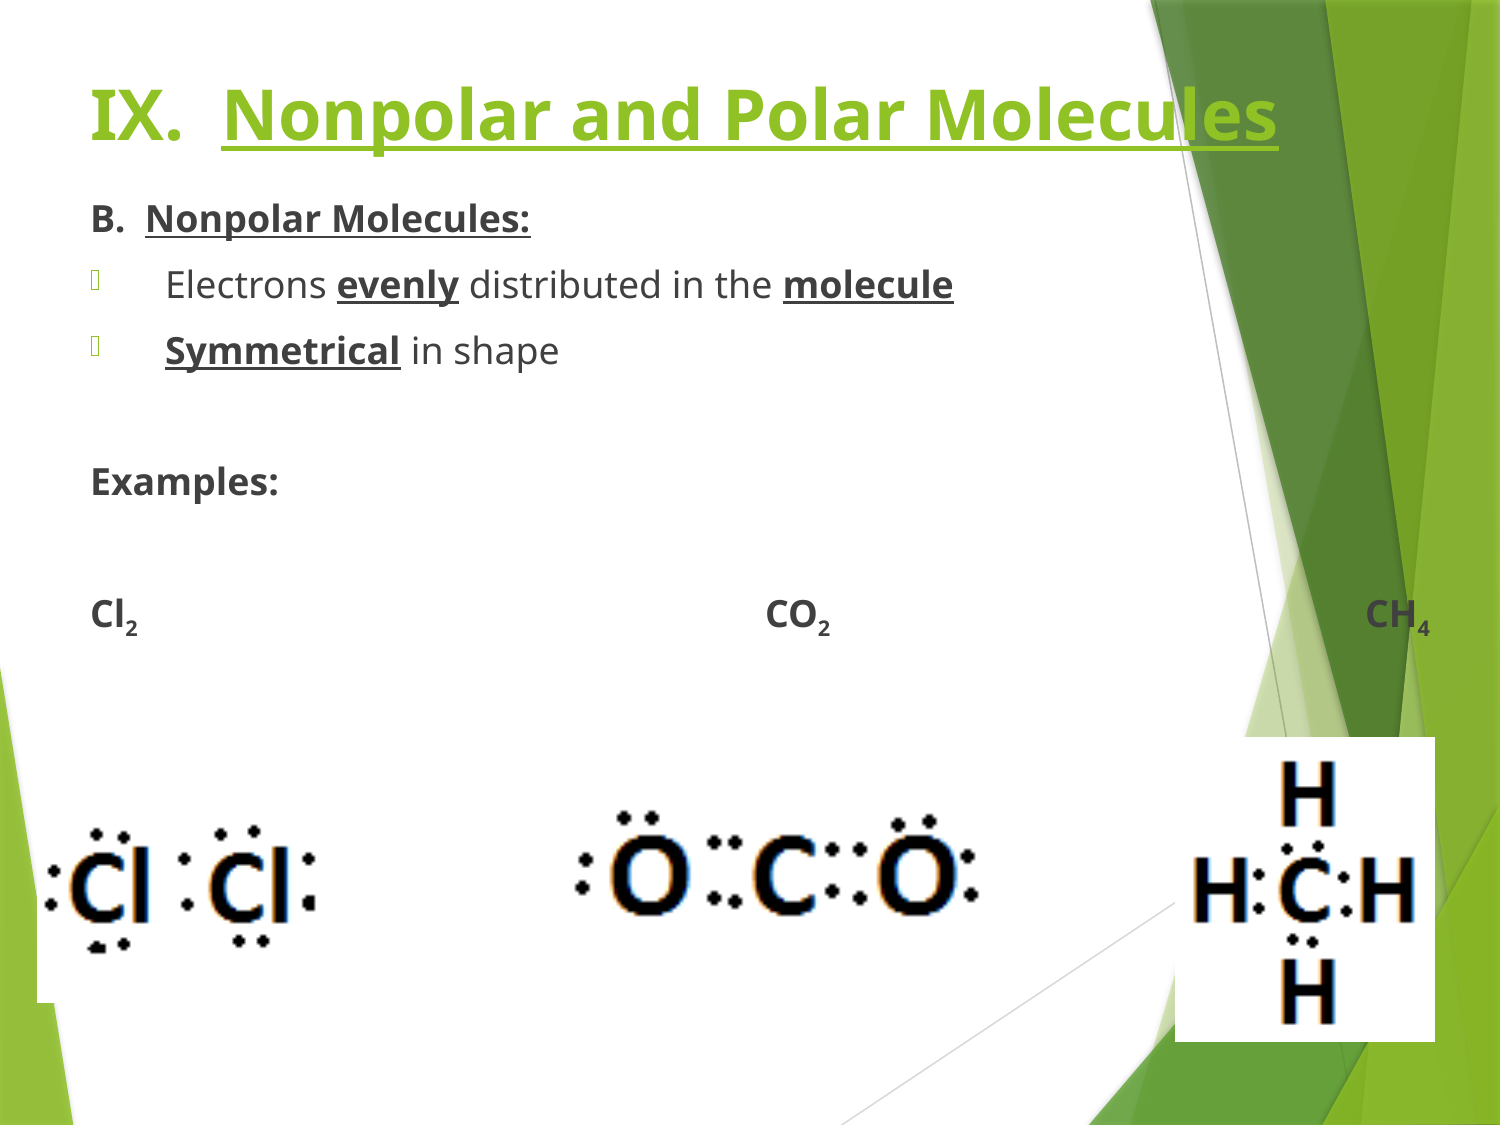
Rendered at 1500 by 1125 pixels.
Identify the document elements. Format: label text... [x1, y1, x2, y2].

title IX. Nonpolar and Polar Molecules [75, 62, 1438, 163]
picture [36, 799, 346, 1003]
list B. Nonpolar Molecules: Electrons evenly distributed in the molecule Symmetrical in shape Examples: Cl2 CO2 CH4 [75, 187, 1500, 930]
picture [1174, 736, 1435, 1043]
picture [549, 774, 1008, 970]
